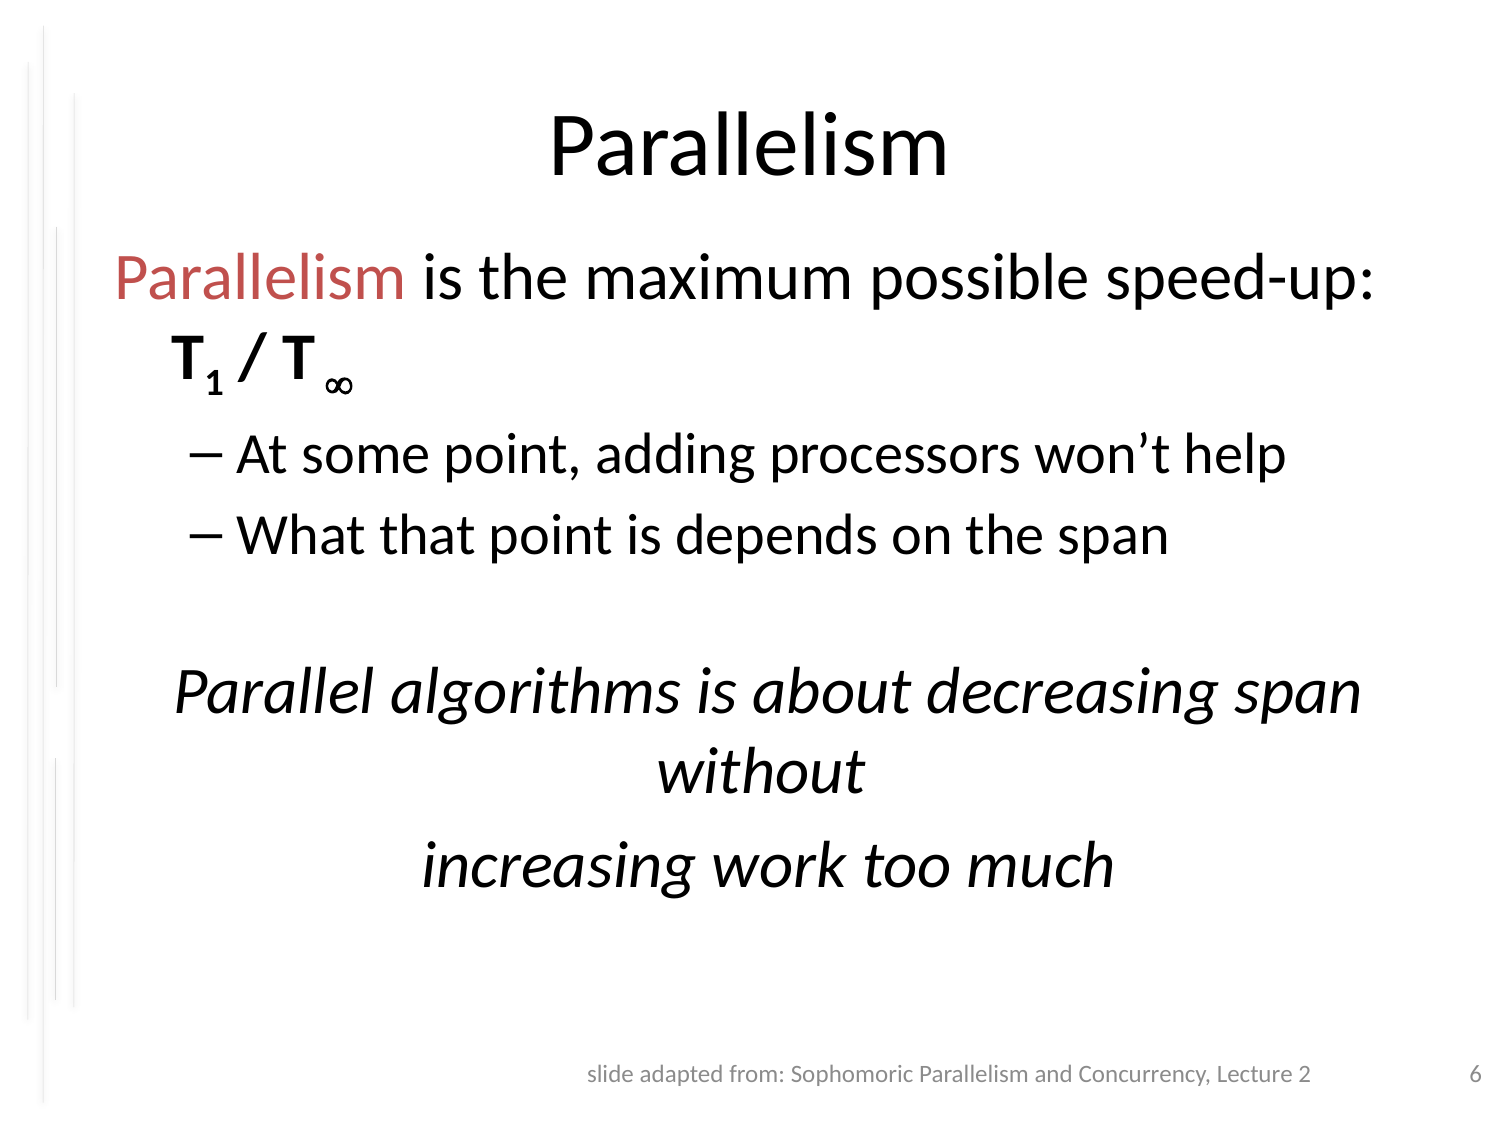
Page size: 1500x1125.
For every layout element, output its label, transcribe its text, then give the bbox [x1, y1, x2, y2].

text_box slide adapted from: Sophomoric Parallelism and Concurrency, Lecture 2 [468, 1042, 1328, 1103]
slide_number 6 [1412, 1042, 1498, 1103]
title Parallelism [75, 45, 1425, 233]
list Parallelism is the maximum possible speed-up: T1 / T  At some point, adding processors won’t help What that point is depends on the span Parallel algorithms is about decreasing span without increasing work too much [99, 224, 1438, 1063]
